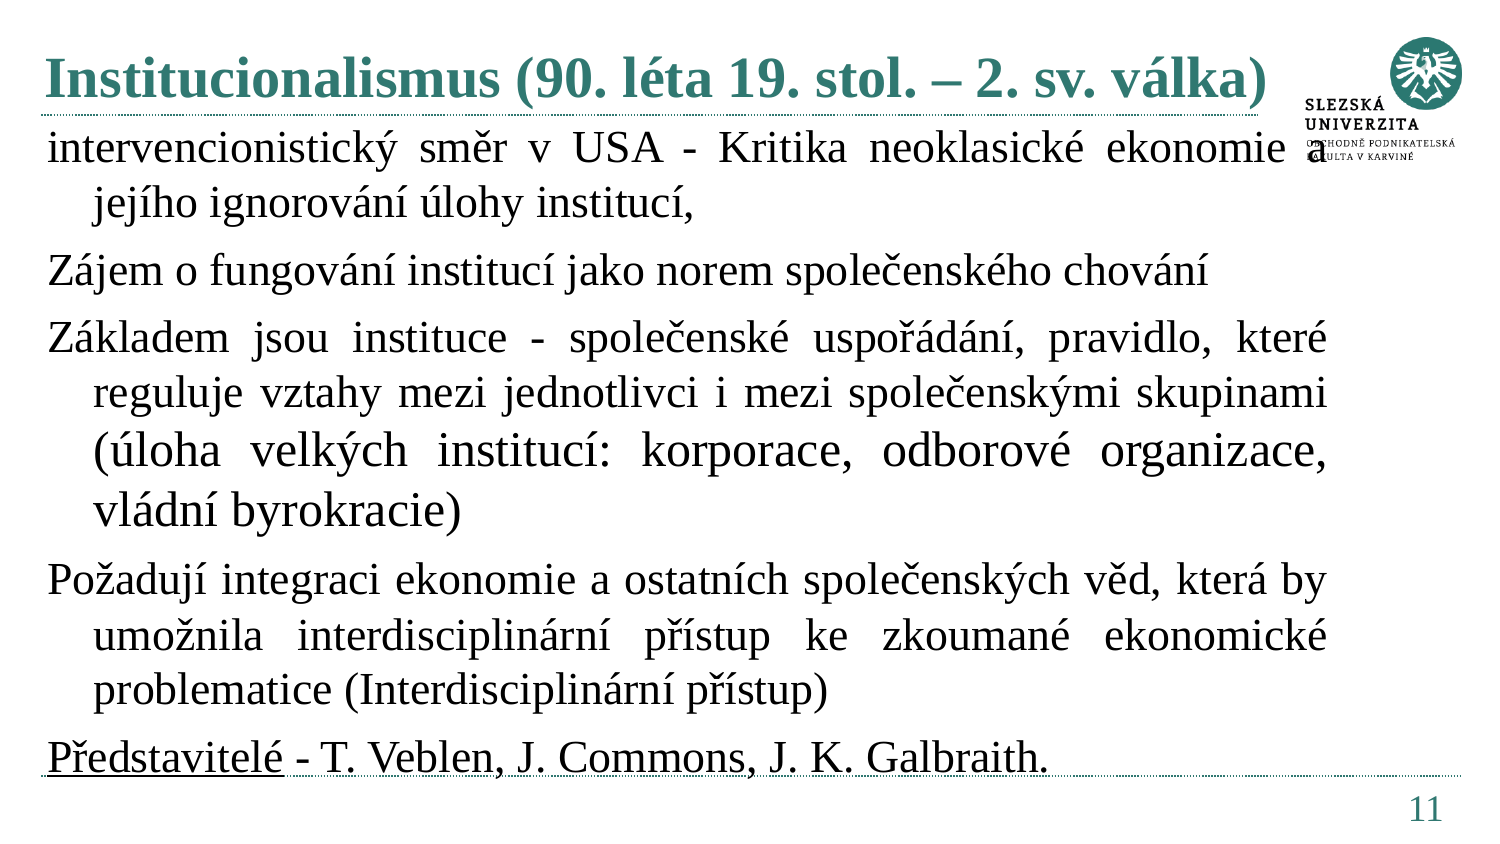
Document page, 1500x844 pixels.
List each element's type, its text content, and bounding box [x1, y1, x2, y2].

picture [1305, 37, 1462, 160]
title Institucionalismus (90. léta 19. stol. – 2. sv. válka) [29, 32, 1300, 109]
slide_number 11 [1344, 776, 1459, 822]
list intervencionistický směr v USA - Kritika neoklasické ekonomie a jejího ignorování úlohy institucí, Zájem o fungování institucí jako norem společenského chování Základem jsou instituce - společenské uspořádání, pravidlo, které reguluje vztahy mezi jednotlivci i mezi společenskými skupinami (úloha velkých institucí: korporace, odborové organizace, vládní byrokracie) Požadují integraci ekonomie a ostatních společenských věd, která by umožnila interdisciplinární přístup ke zkoumané ekonomické problematice (Interdisciplinární přístup) Představitelé - T. Veblen, J. Commons, J. K. Galbraith. [0, 109, 1344, 832]
